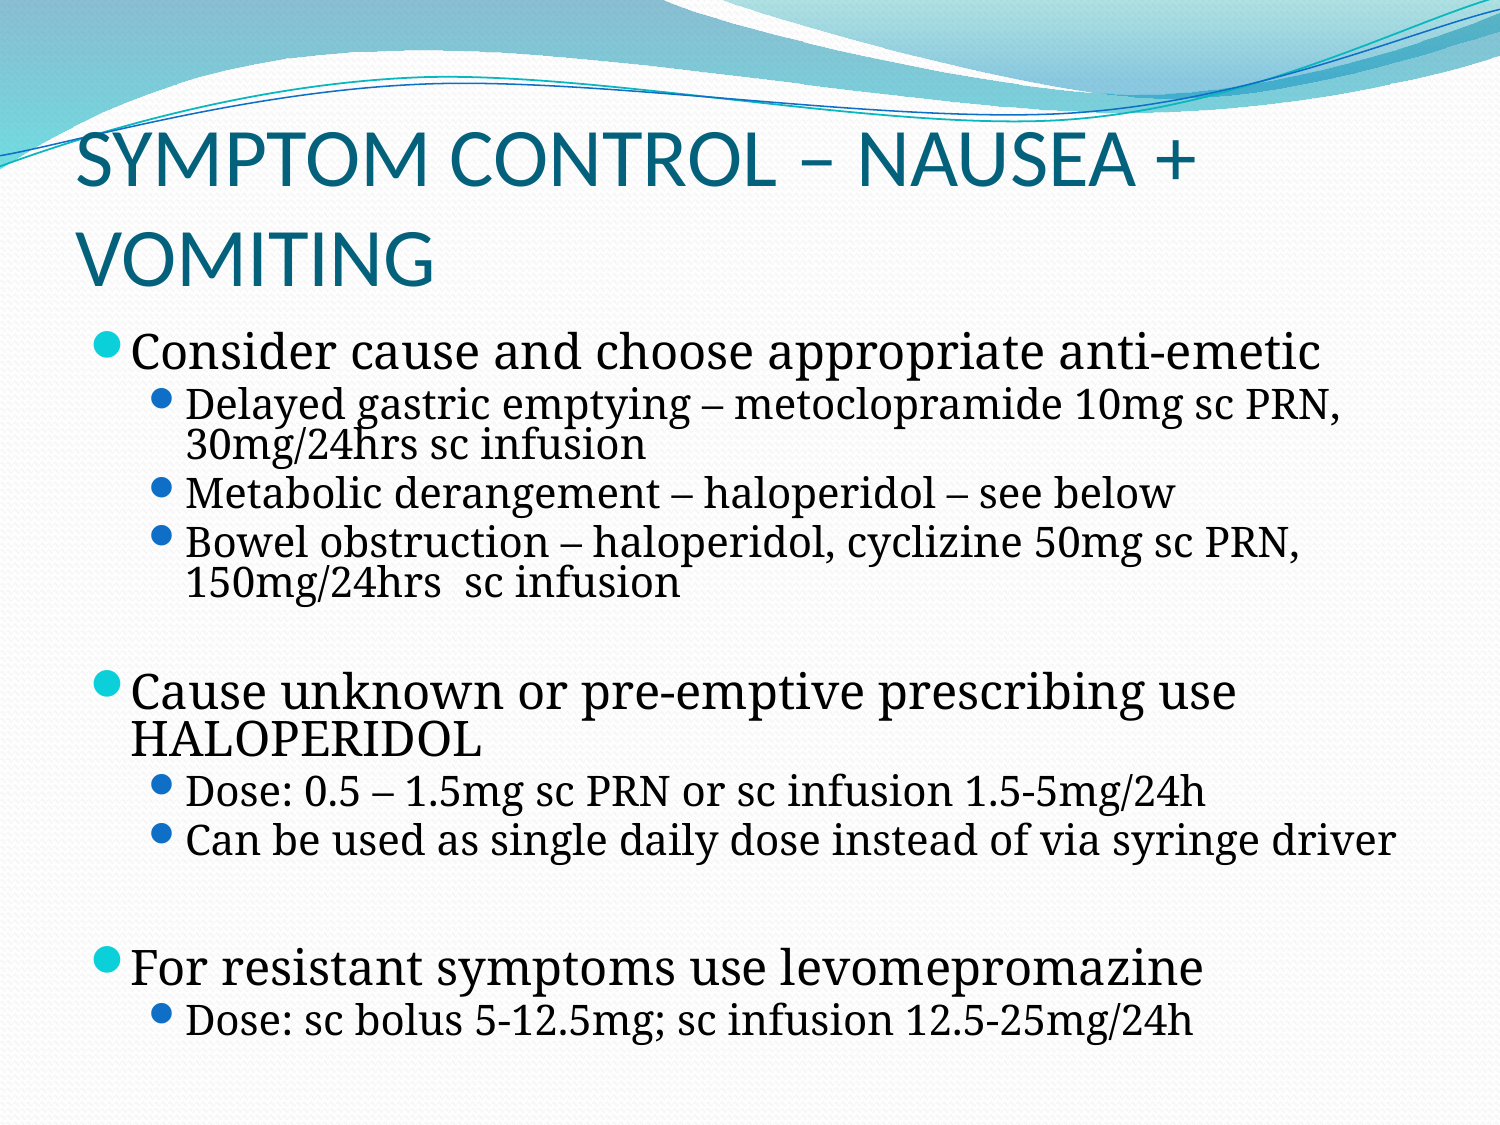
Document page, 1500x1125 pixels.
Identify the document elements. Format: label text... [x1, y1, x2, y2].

list Consider cause and choose appropriate anti-emetic Delayed gastric emptying – metoclopramide 10mg sc PRN, 30mg/24hrs sc infusion Metabolic derangement – haloperidol – see below Bowel obstruction – haloperidol, cyclizine 50mg sc PRN, 150mg/24hrs sc infusion Cause unknown or pre-emptive prescribing use HALOPERIDOL Dose: 0.5 – 1.5mg sc PRN or sc infusion 1.5-5mg/24h Can be used as single daily dose instead of via syringe driver For resistant symptoms use levomepromazine Dose: sc bolus 5-12.5mg; sc infusion 12.5-25mg/24h [75, 324, 1425, 1068]
title SYMPTOM CONTROL – NAUSEA + VOMITING [75, 115, 1425, 303]
